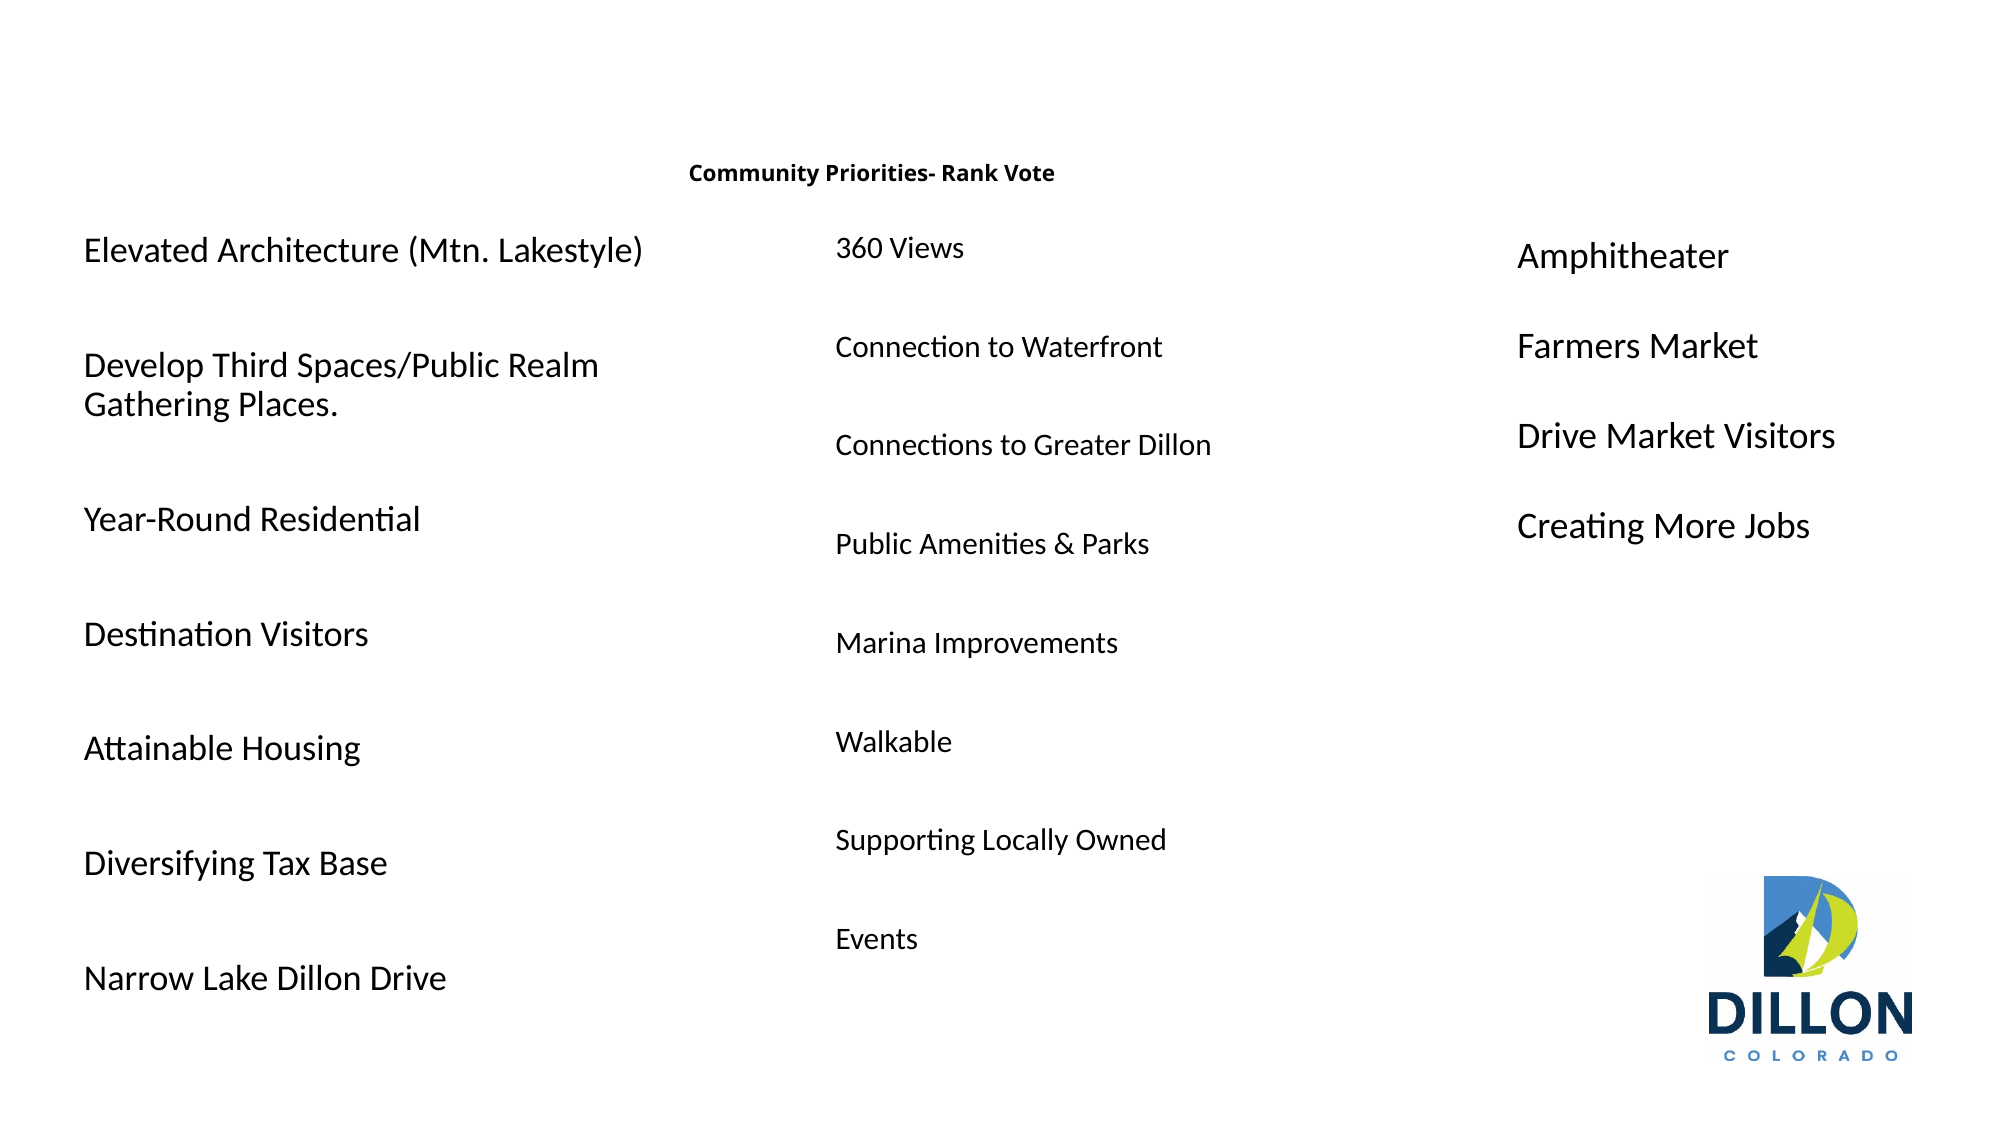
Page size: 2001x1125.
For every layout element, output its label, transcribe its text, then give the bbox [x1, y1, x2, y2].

subtitle Elevated Architecture (Mtn. Lakestyle) Develop Third Spaces/Public Realm Gathering Places. Year-Round Residential Destination Visitors Attainable Housing Diversifying Tax Base Narrow Lake Dillon Drive [68, 223, 704, 1012]
picture [1709, 876, 1912, 1061]
text_box 360 Views Connection to Waterfront Connections to Greater Dillon Public Amenities & Parks Marina Improvements Walkable Supporting Locally Owned Events [820, 223, 1456, 1071]
title Community Priorities- Rank Vote [100, 103, 1644, 194]
text_box Amphitheater Farmers Market Drive Market Visitors Creating More Jobs [1502, 223, 1950, 689]
